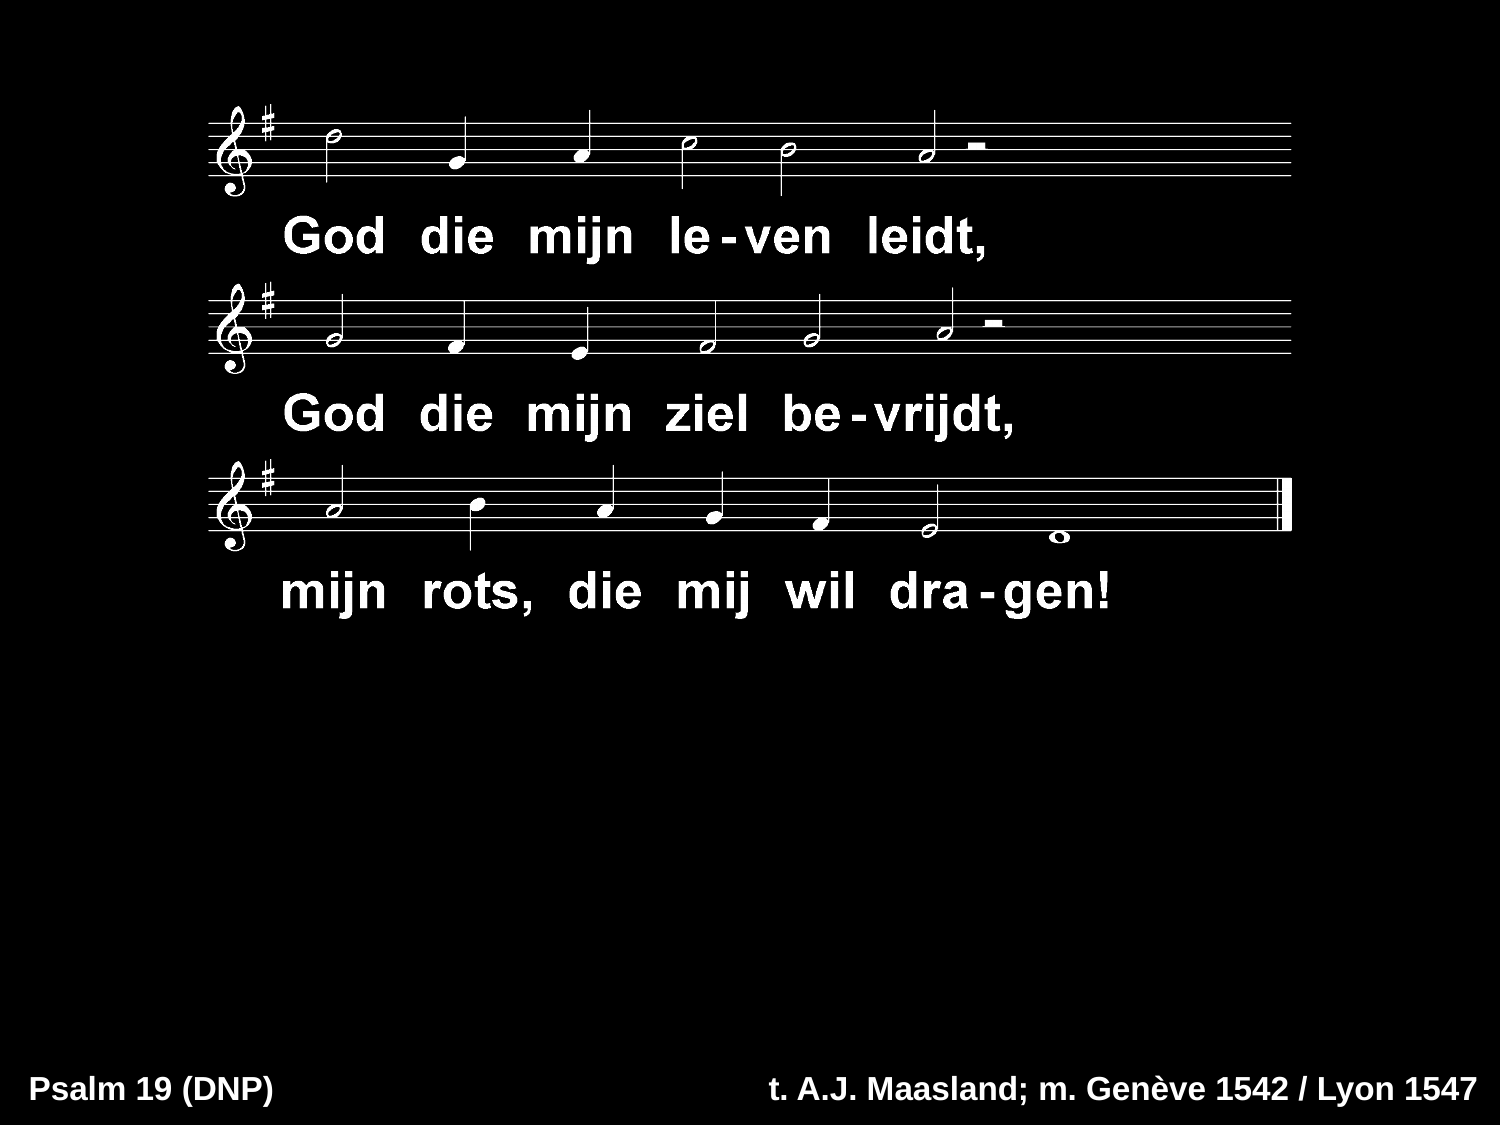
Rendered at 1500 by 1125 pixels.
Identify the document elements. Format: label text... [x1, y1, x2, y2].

picture [208, 103, 1292, 620]
text_box Psalm 19 (DNP) t. A.J. Maasland; m. Genève 1542 / Lyon 1547 [13, 1059, 1495, 1115]
